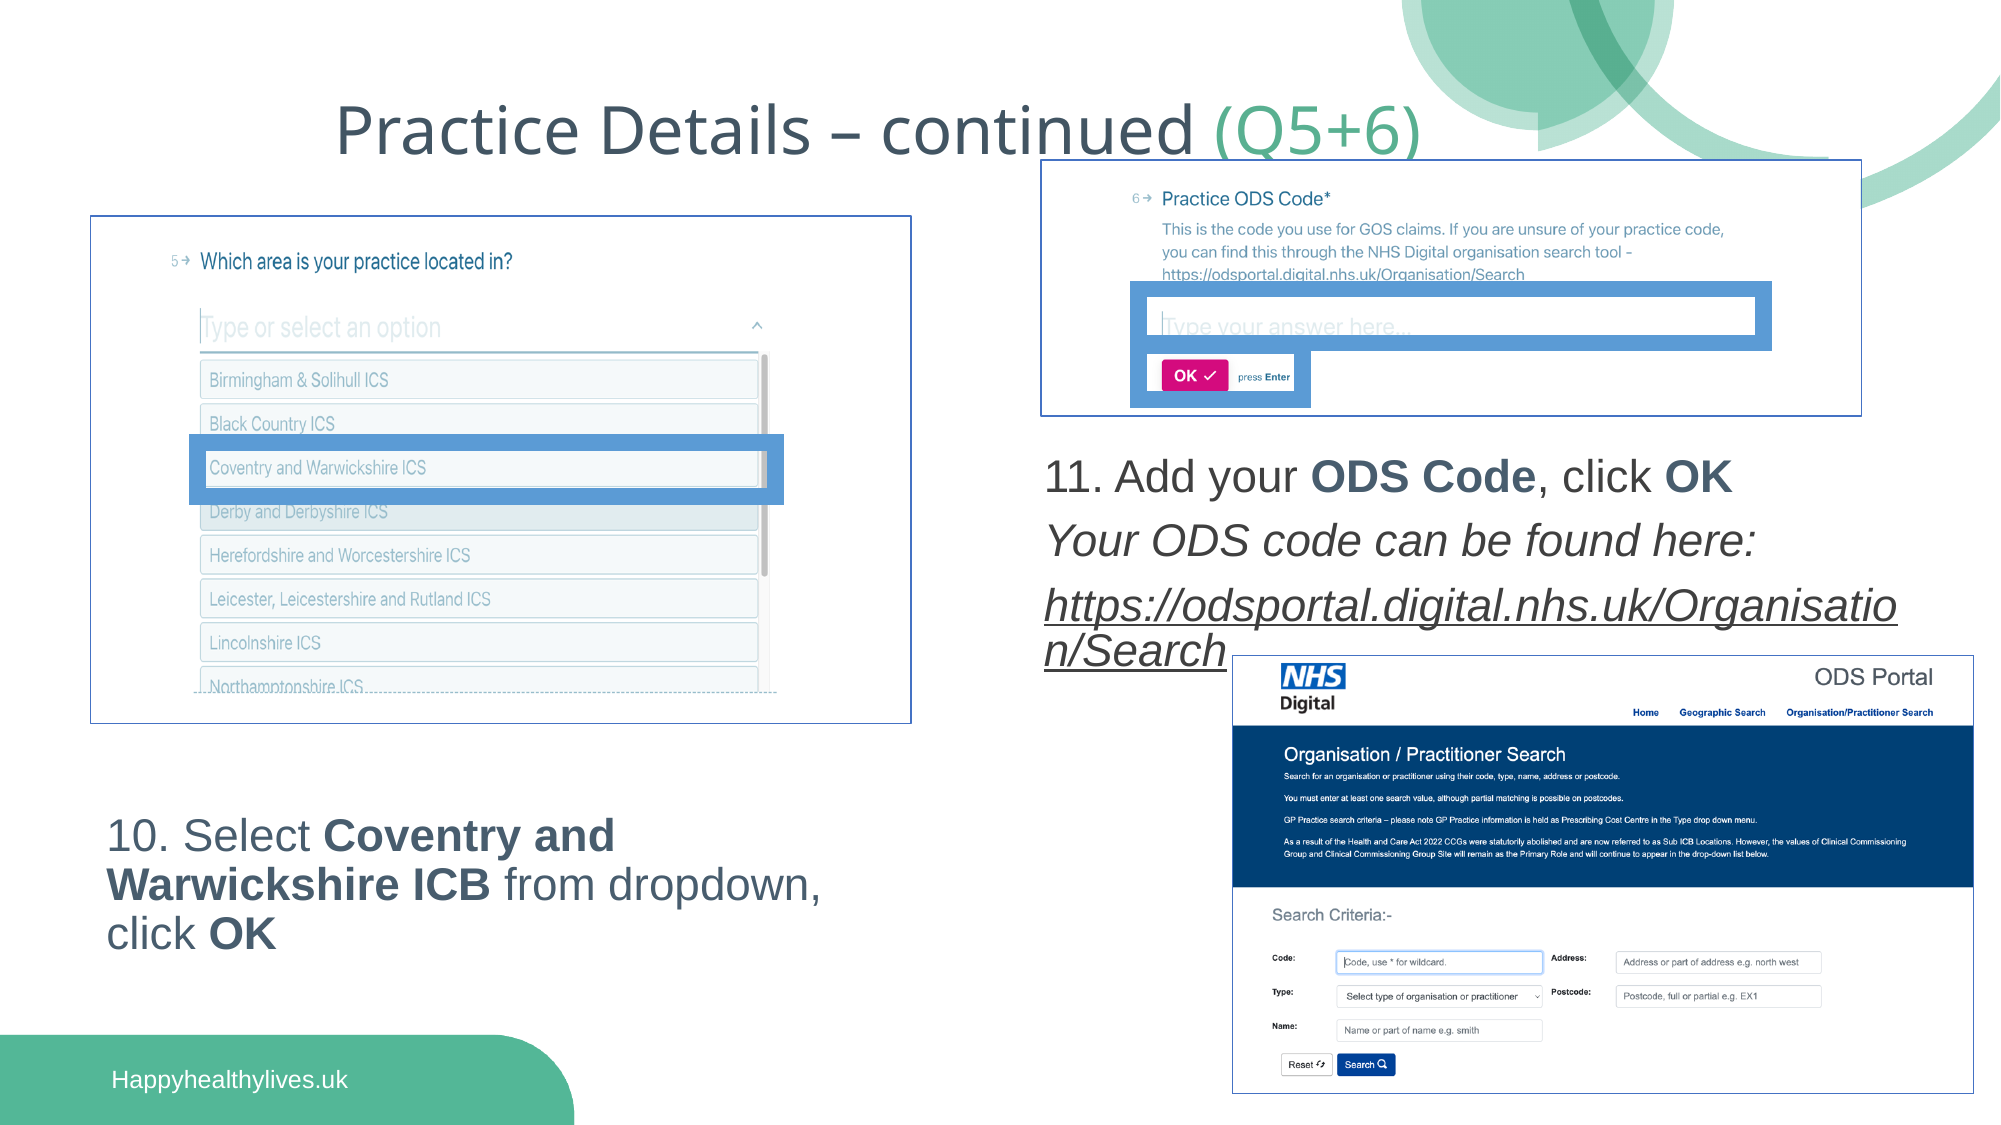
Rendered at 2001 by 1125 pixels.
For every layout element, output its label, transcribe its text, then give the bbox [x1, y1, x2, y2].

picture [91, 216, 911, 723]
picture [1041, 160, 1861, 416]
list 10. Select Coventry and Warwickshire ICB from dropdown, click OK [91, 724, 912, 960]
title Practice Details – continued (Q5+6) [319, 74, 2000, 192]
picture [1232, 655, 1974, 1094]
picture [1396, 0, 2001, 236]
picture [0, 1011, 591, 1125]
text_box 11. Add your ODS Code, click OK Your ODS code can be found here: https://odsportal.digital.nhs.uk/Organisation/Search [1029, 183, 1934, 942]
